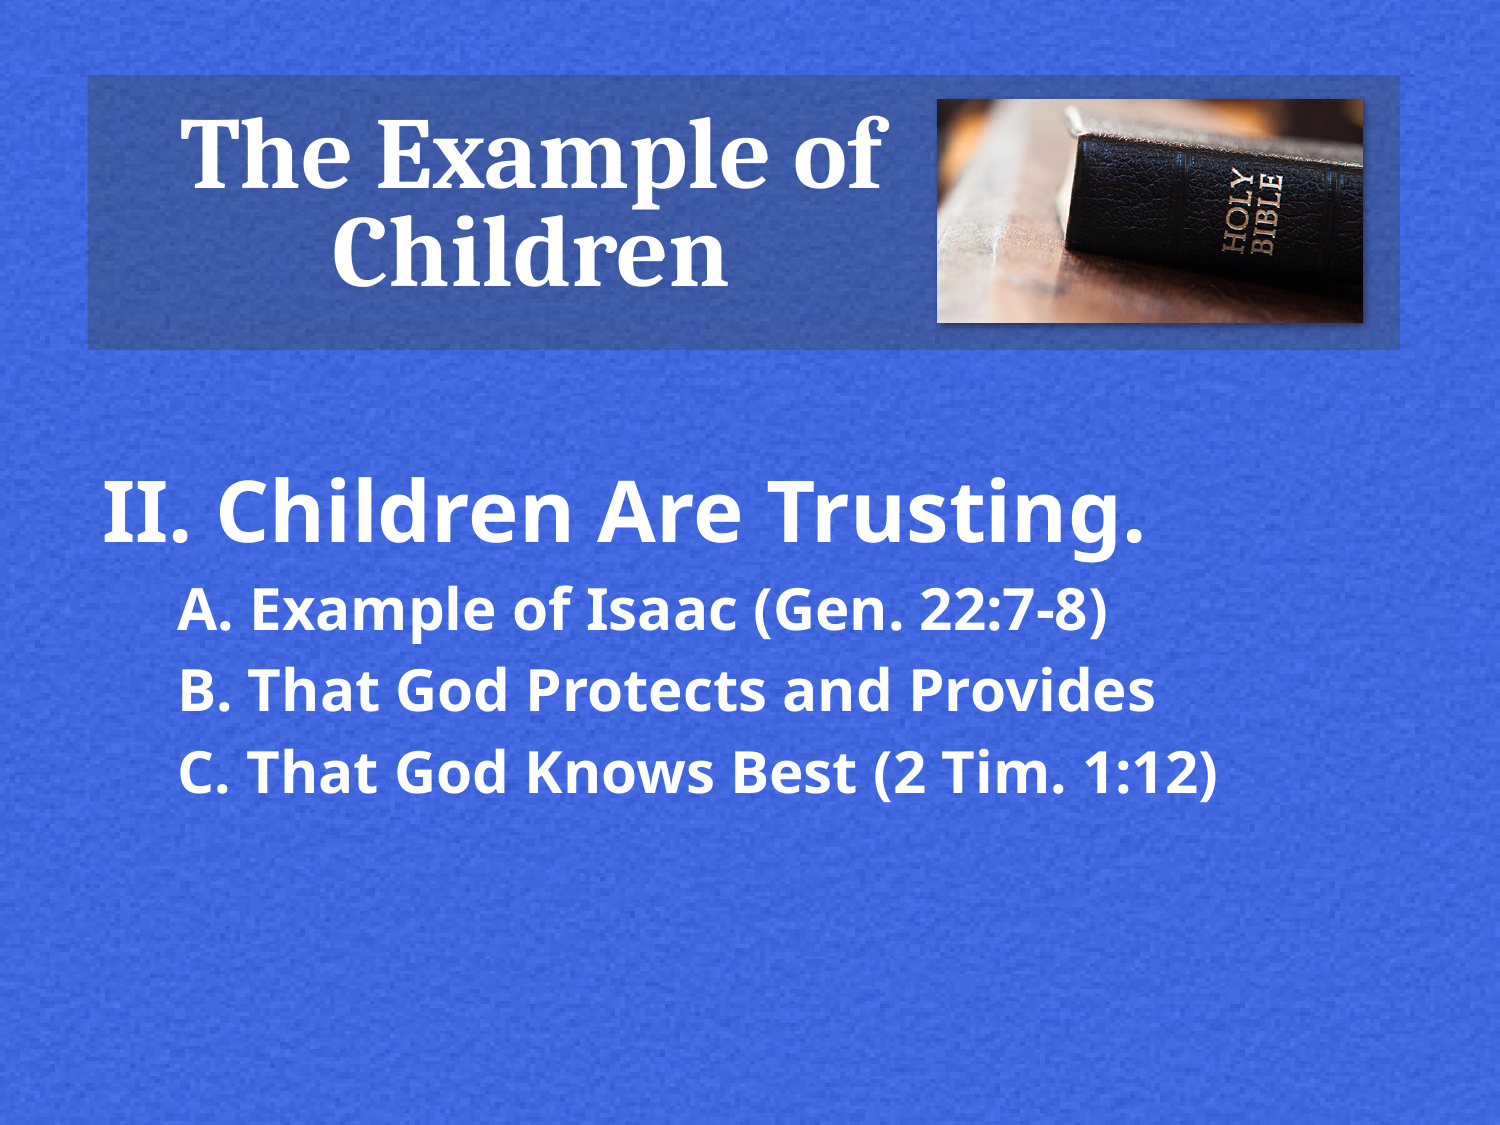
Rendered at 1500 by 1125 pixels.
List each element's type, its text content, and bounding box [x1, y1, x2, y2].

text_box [124, 99, 1363, 323]
list II. Children Are Trusting. A. Example of Isaac (Gen. 22:7-8) B. That God Protects and Provides C. That God Knows Best (2 Tim. 1:12) [87, 449, 1401, 1001]
title [87, 75, 1400, 350]
